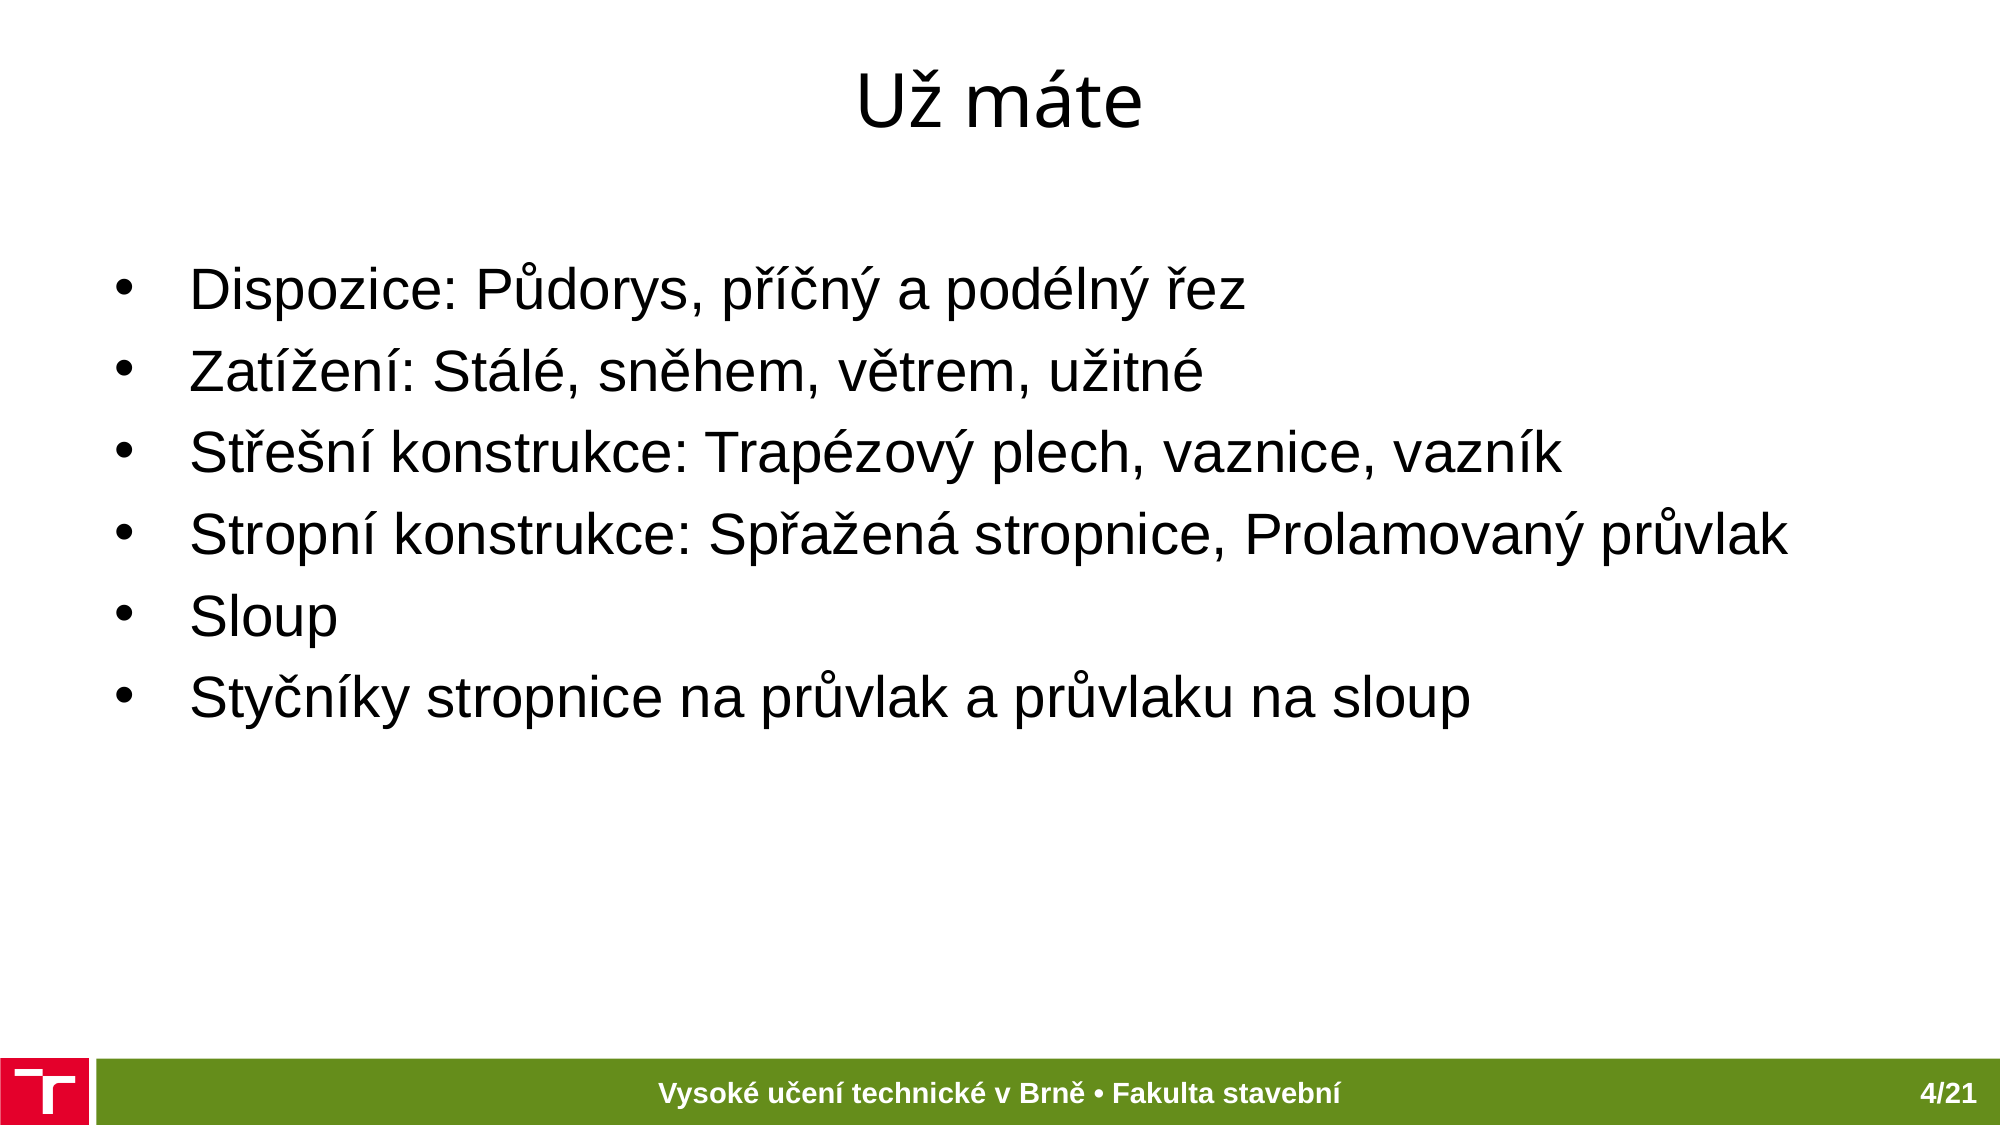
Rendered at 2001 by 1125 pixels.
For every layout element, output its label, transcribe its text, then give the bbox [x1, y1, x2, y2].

list Dispozice: Půdorys, příčný a podélný řez Zatížení: Stálé, sněhem, větrem, užitné Střešní konstrukce: Trapézový plech, vaznice, vazník Stropní konstrukce: Spřažená stropnice, Prolamovaný průvlak Sloup Styčníky stropnice na průvlak a průvlaku na sloup [99, 243, 1875, 1005]
picture [0, 1058, 89, 1125]
title Už máte [99, 45, 1900, 209]
